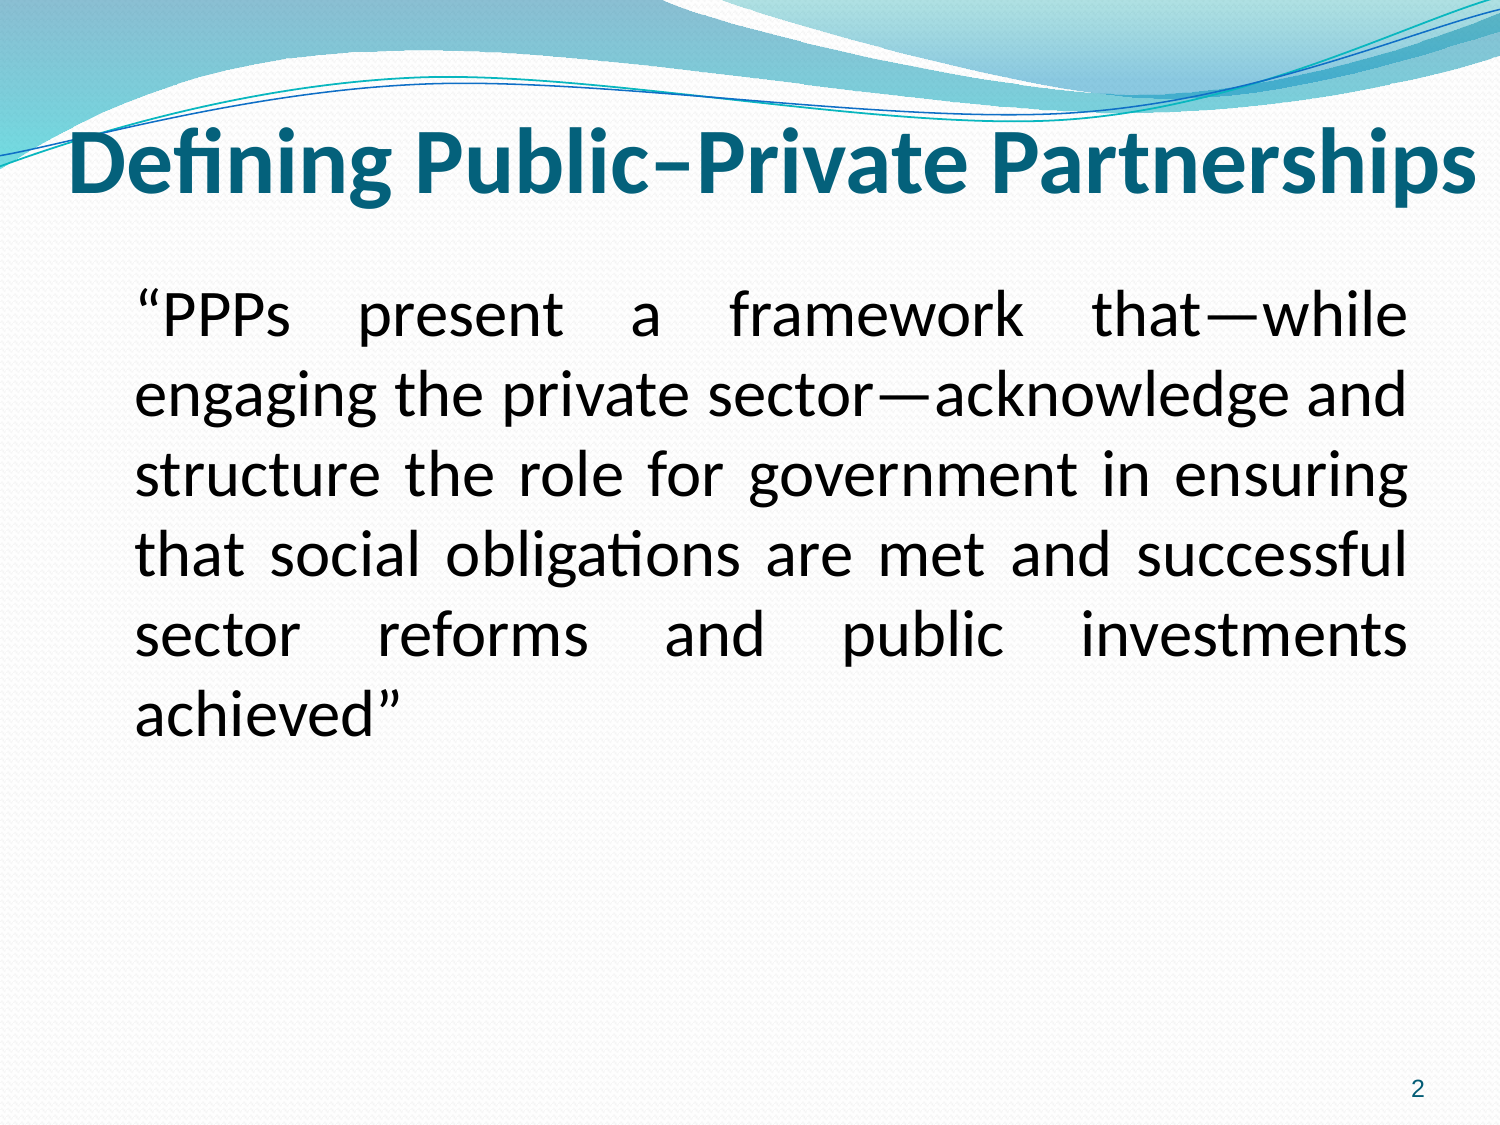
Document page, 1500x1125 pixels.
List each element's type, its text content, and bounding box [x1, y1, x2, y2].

title Defining Public–Private Partnerships [24, 0, 1500, 213]
list “PPPs present a framework that—while engaging the private sector—acknowledge and structure the role for government in ensuring that social obligations are met and successful sector reforms and public investments achieved” [74, 262, 1426, 1038]
slide_number 2 [1299, 1042, 1425, 1103]
